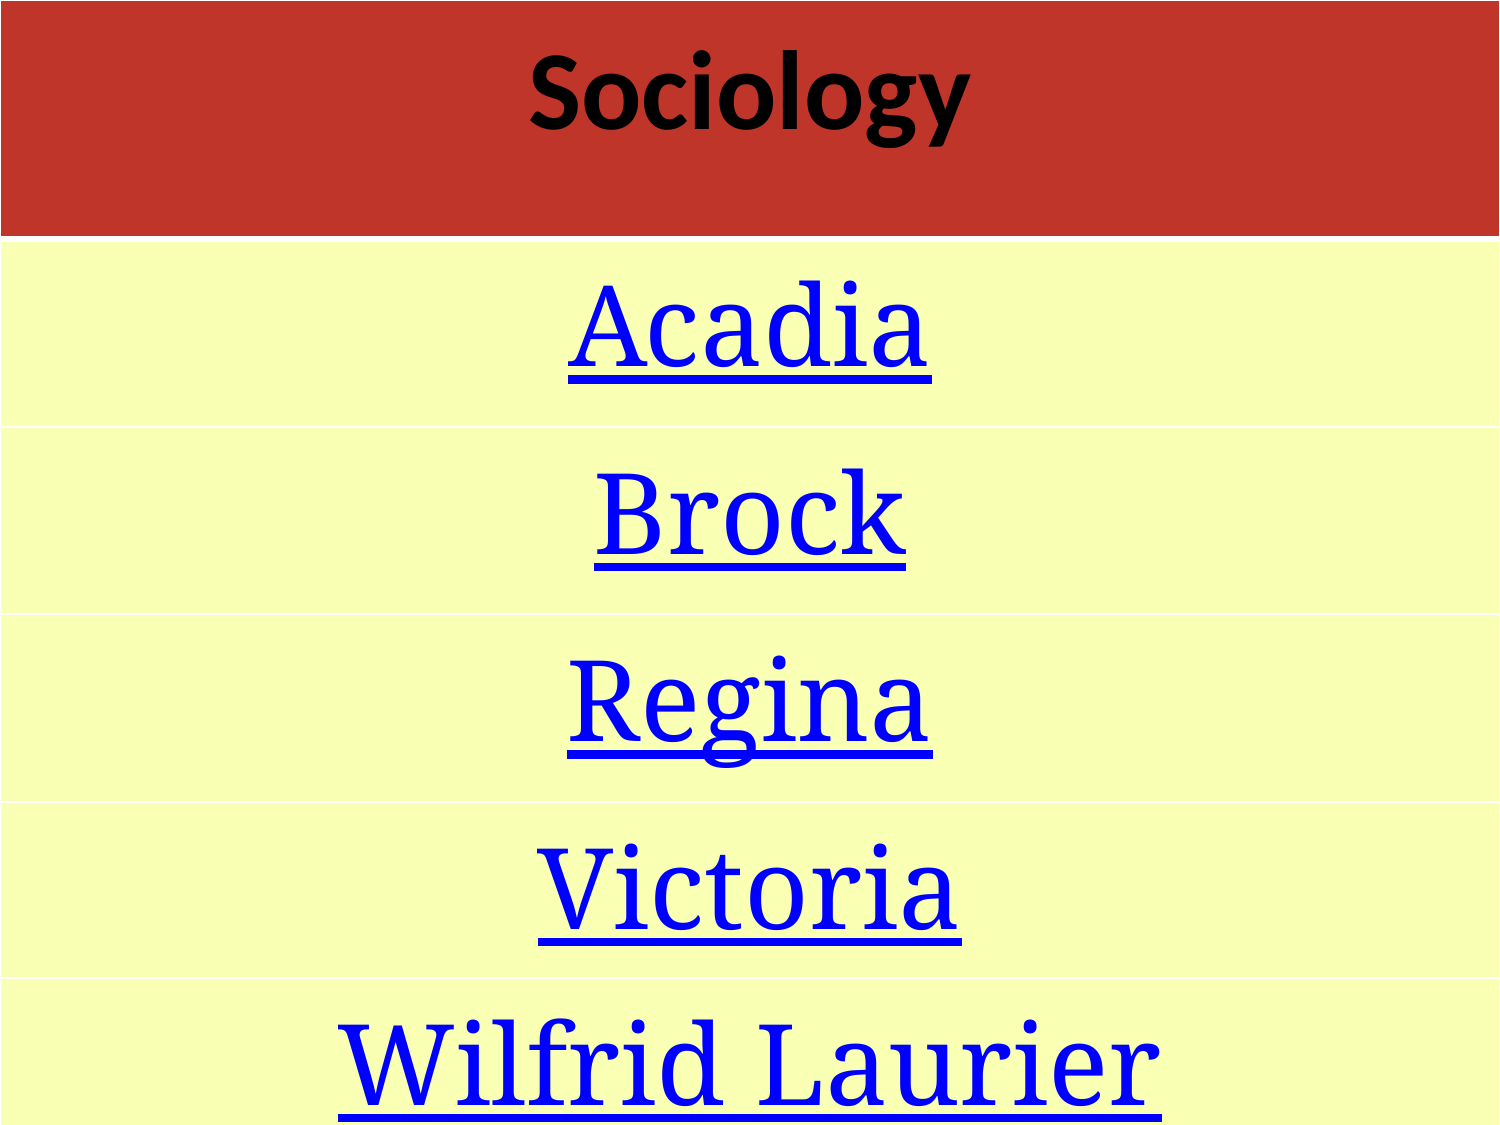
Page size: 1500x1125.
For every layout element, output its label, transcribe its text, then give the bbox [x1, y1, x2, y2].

table_cell Brock [1, 428, 1499, 613]
table_cell Victoria [1, 803, 1499, 977]
table_header Sociology [1, 1, 1499, 236]
table_cell Wilfrid Laurier [1, 979, 1499, 1125]
table_cell Regina [1, 615, 1499, 801]
table_cell Acadia [1, 242, 1499, 426]
